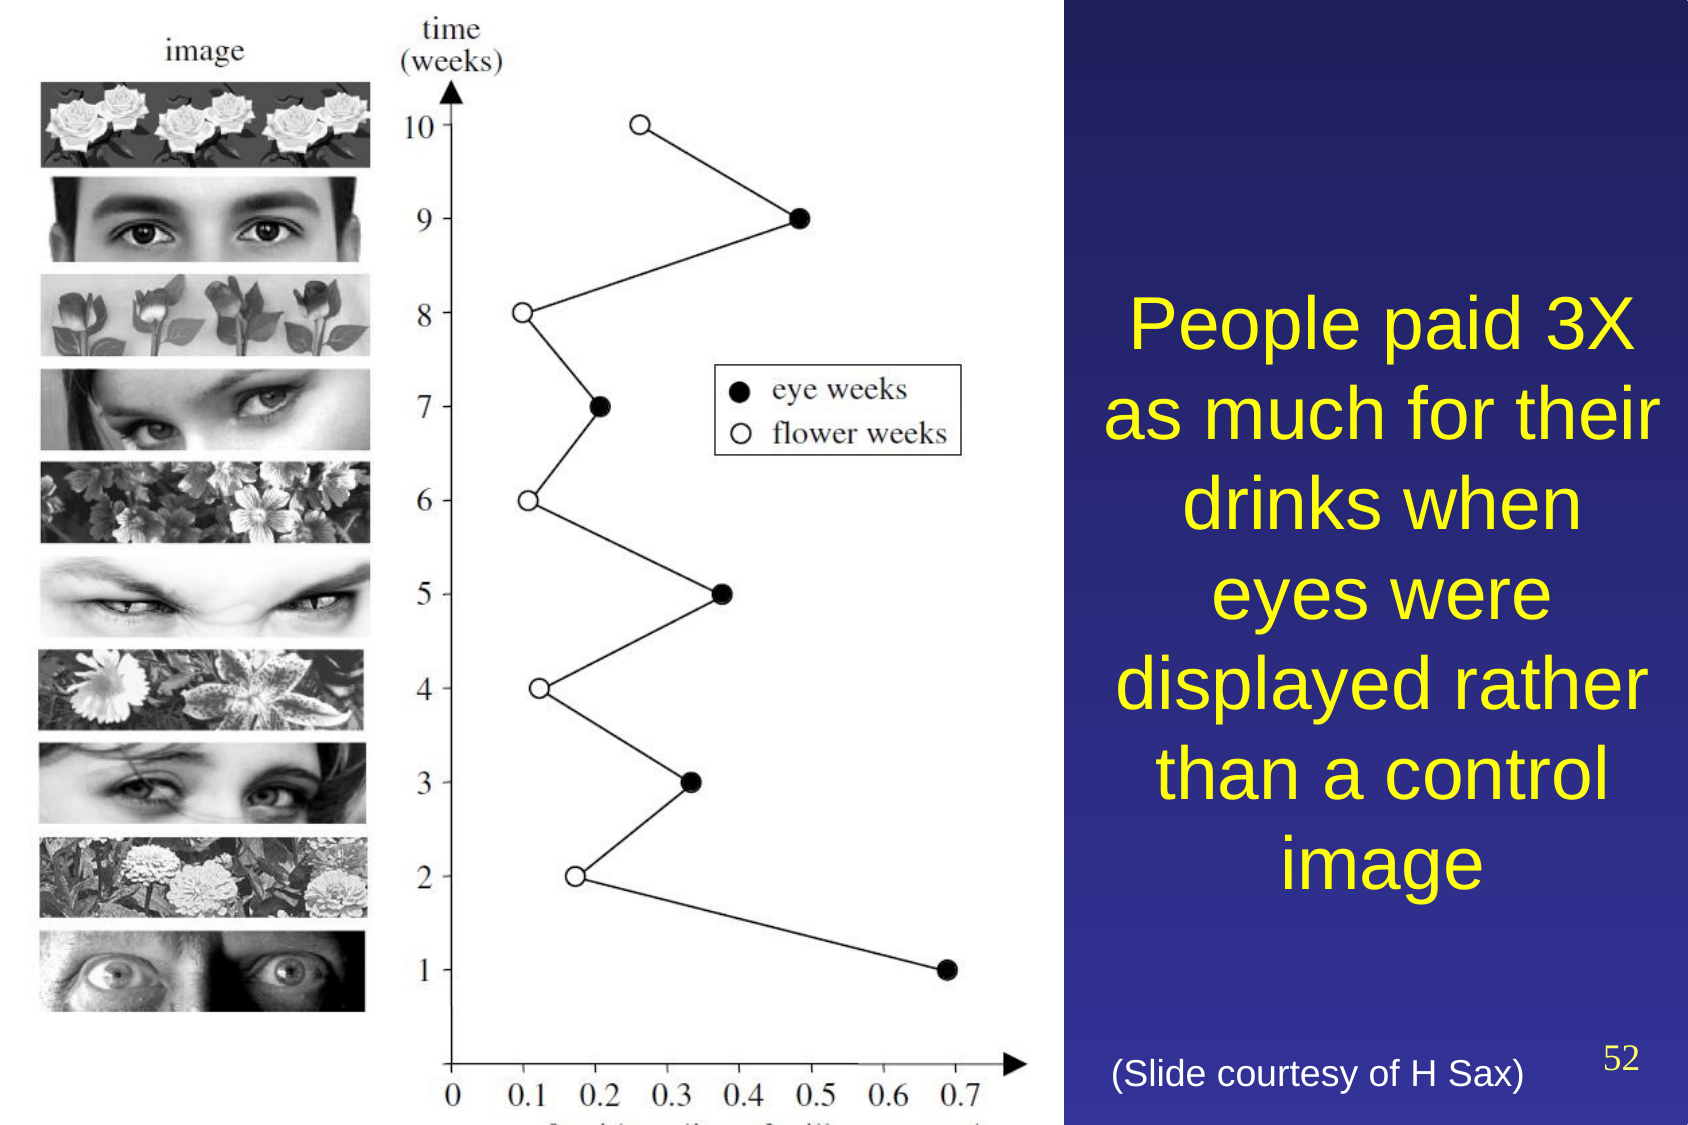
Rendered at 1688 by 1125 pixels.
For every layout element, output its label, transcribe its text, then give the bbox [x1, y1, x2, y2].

picture [0, 0, 1064, 1125]
slide_number 52 [1303, 1025, 1656, 1100]
text_box People paid 3X as much for their drinks when eyes were displayed rather than a control image [1078, 267, 1688, 913]
text_box (Slide courtesy of H Sax) [1095, 1041, 1688, 1102]
